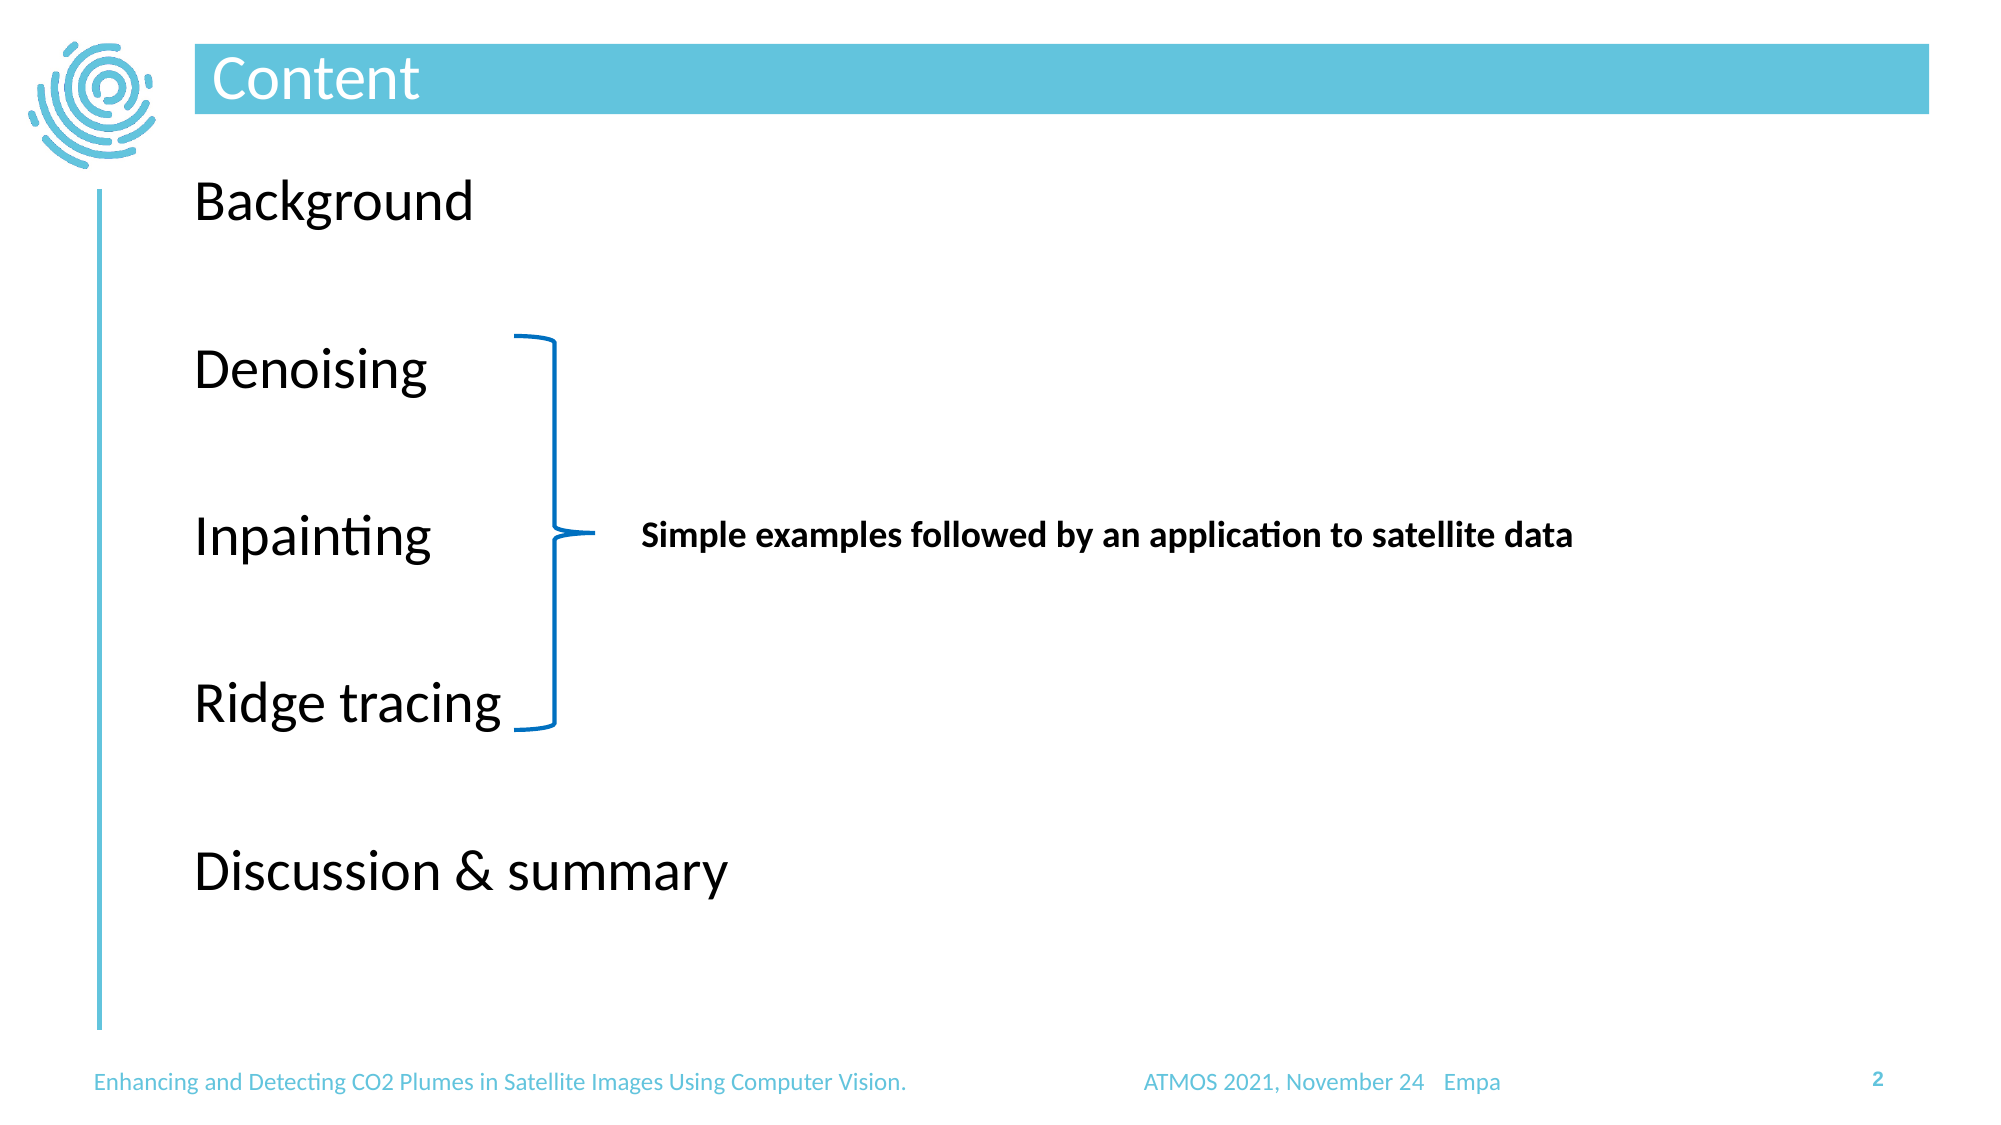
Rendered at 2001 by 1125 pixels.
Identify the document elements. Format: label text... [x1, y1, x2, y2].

picture [22, 35, 168, 174]
text_box [56, 200, 1781, 915]
title Content [194, 43, 1930, 115]
text_box [514, 335, 596, 731]
text_box Simple examples followed by an application to satellite data [626, 502, 1590, 563]
list Background Denoising Inpainting Ridge tracing Discussion & summary [194, 170, 1930, 1030]
